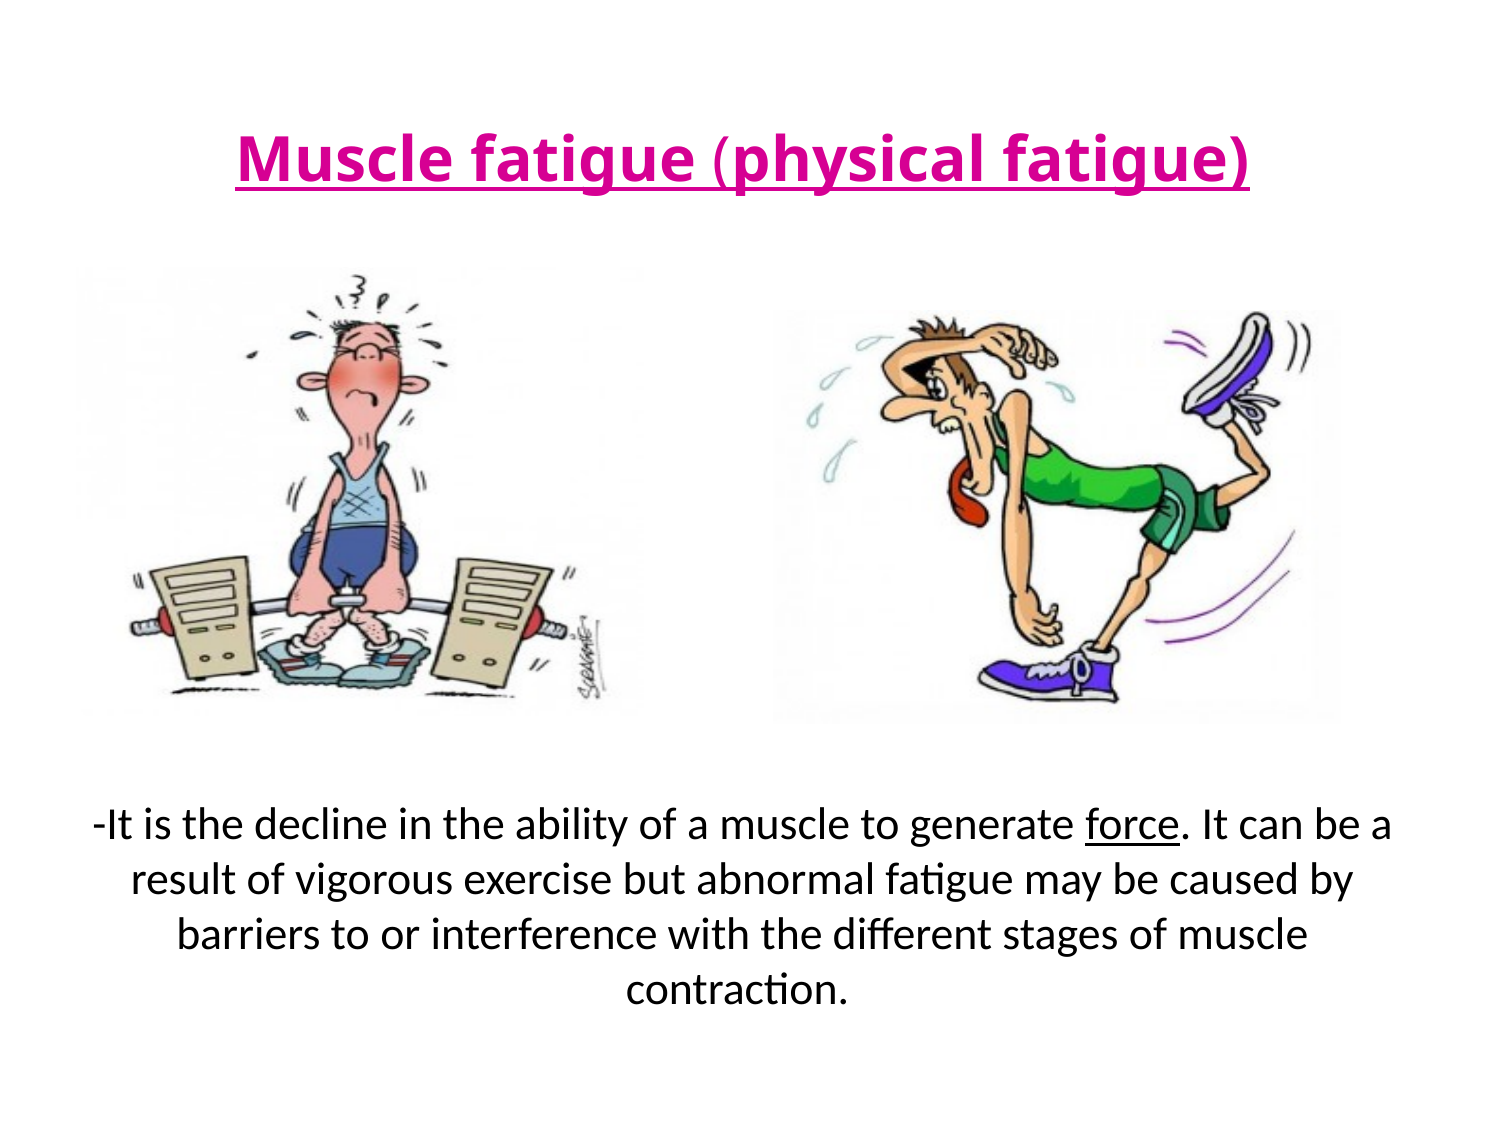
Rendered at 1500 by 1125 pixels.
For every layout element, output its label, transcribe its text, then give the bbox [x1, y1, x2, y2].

picture [773, 310, 1341, 724]
picture [76, 266, 644, 717]
text_box Muscle fatigue (physical fatigue) -It is the decline in the ability of a muscle to generate force. It can be a result of vigorous exercise but abnormal fatigue may be caused by barriers to or interference with the different stages of muscle contraction. [50, 37, 1436, 1125]
